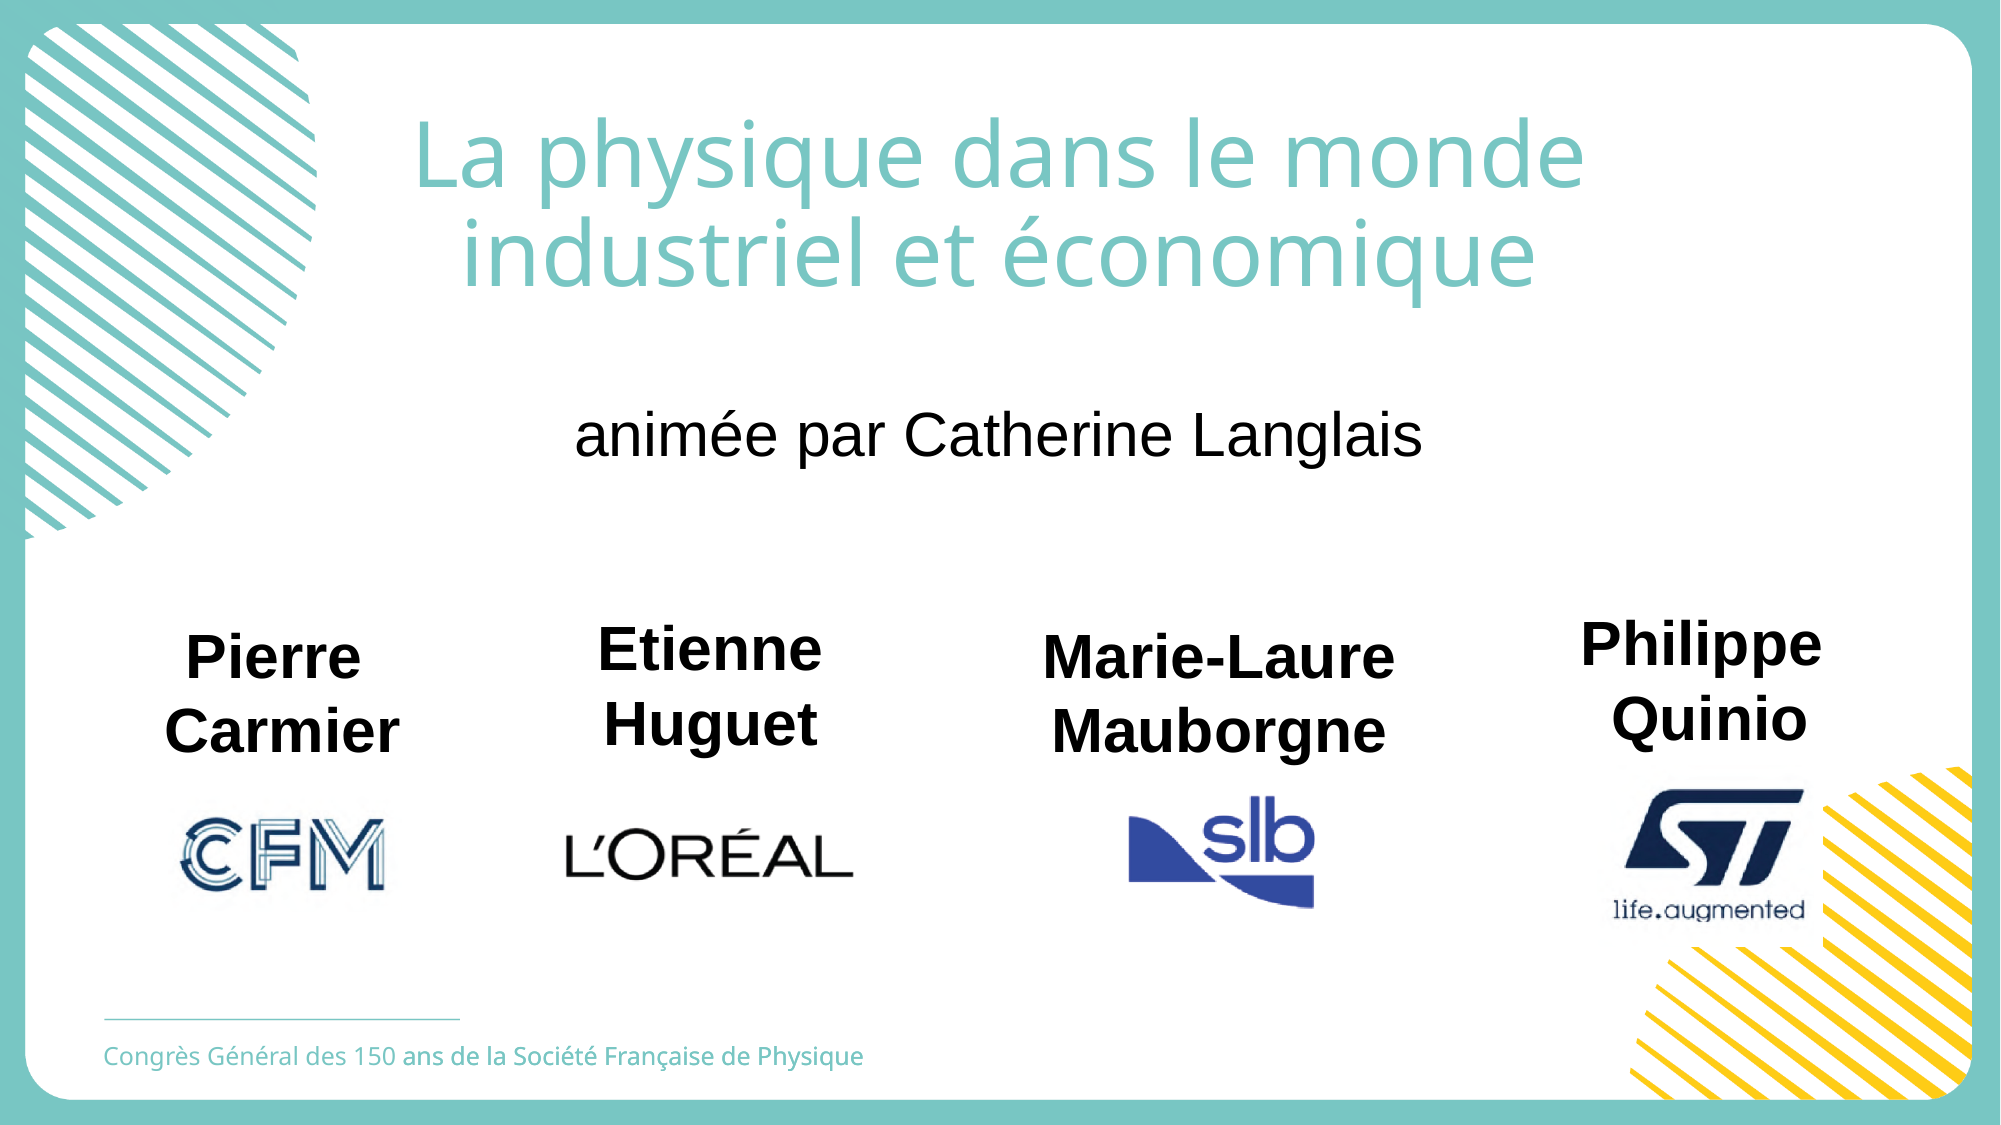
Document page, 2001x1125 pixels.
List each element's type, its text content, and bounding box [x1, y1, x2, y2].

picture [0, 0, 2001, 1125]
text_box animée par Catherine Langlais [467, 386, 1532, 477]
text_box Marie-Laure Mauborgne [1021, 608, 1418, 773]
text_box Philippe Quinio [1543, 595, 1877, 761]
title La physique dans le monde industriel et économique [327, 99, 1673, 317]
text_box Pierre Carmier [133, 608, 432, 773]
text_box Etienne Huguet [532, 600, 889, 766]
